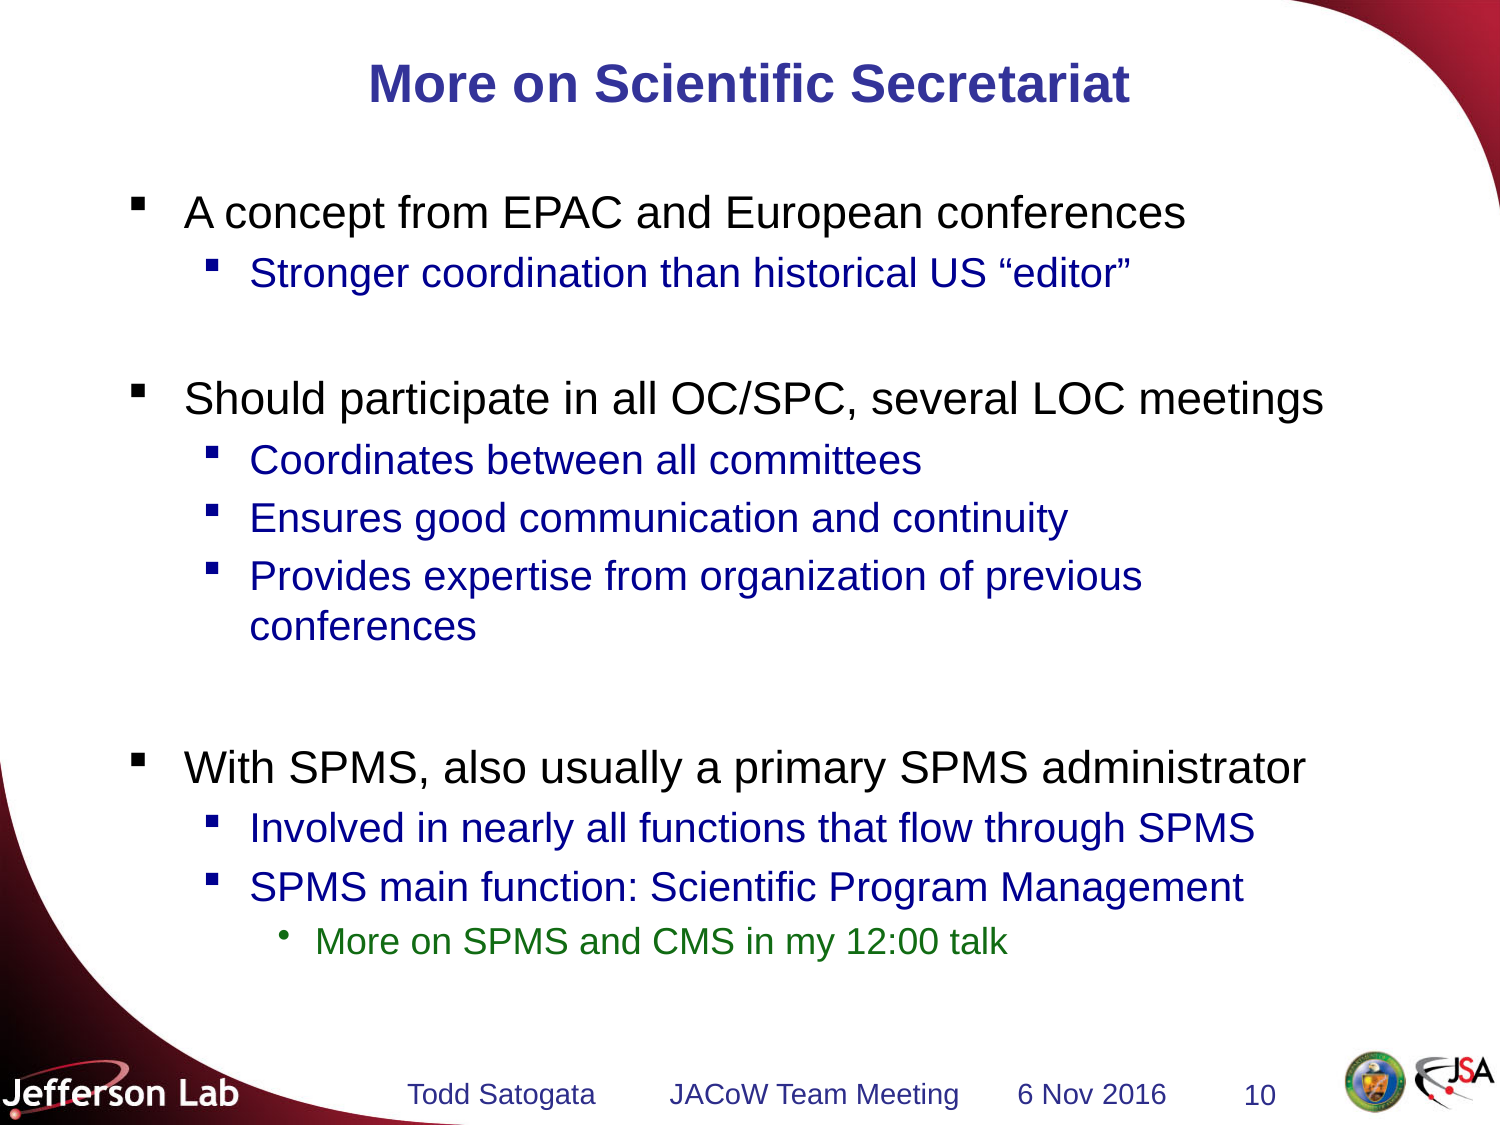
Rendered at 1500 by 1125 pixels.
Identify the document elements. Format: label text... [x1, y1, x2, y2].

title More on Scientific Secretariat [112, 24, 1388, 138]
list A concept from EPAC and European conferences Stronger coordination than historical US “editor” Should participate in all OC/SPC, several LOC meetings Coordinates between all committees Ensures good communication and continuity Provides expertise from organization of previous conferences With SPMS, also usually a primary SPMS administrator Involved in nearly all functions that flow through SPMS SPMS main function: Scientific Program Management More on SPMS and CMS in my 12:00 talk [112, 174, 1388, 1000]
picture [0, 0, 1500, 1125]
